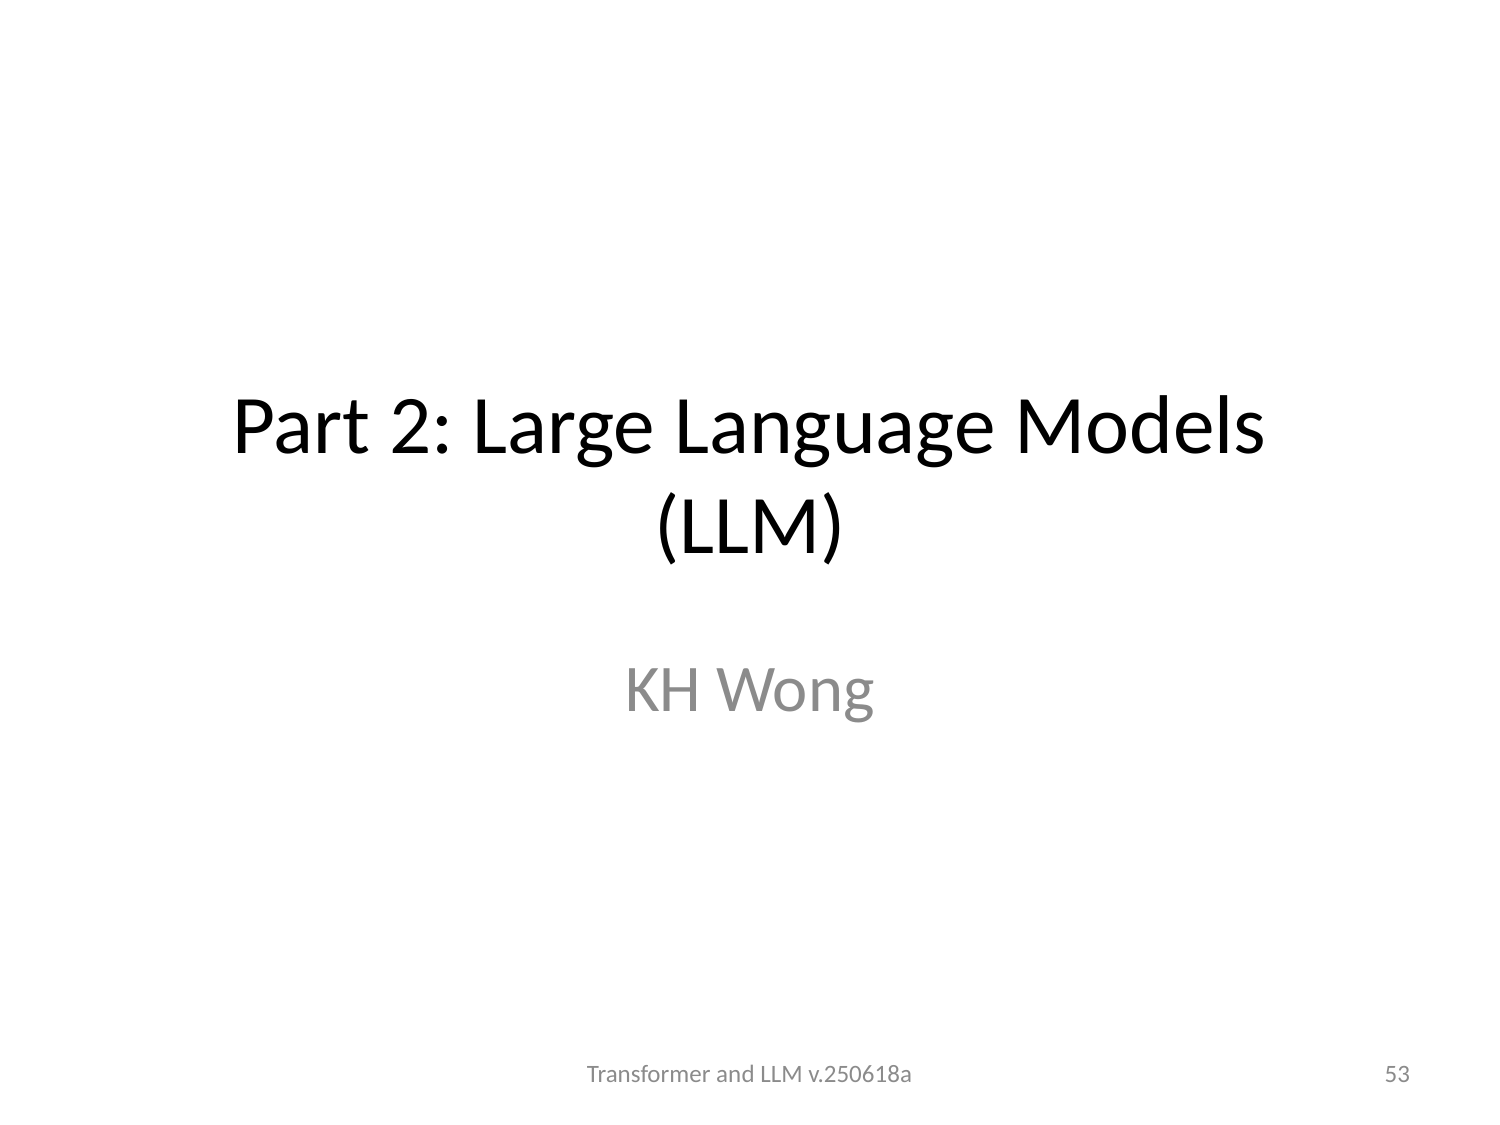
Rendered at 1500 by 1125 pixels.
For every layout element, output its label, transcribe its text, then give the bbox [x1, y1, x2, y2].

footer Transformer and LLM v.250618a [512, 1042, 988, 1103]
subtitle KH Wong [225, 637, 1275, 925]
title Part 2: Large Language Models (LLM) [112, 349, 1388, 591]
slide_number 53 [1074, 1042, 1425, 1103]
